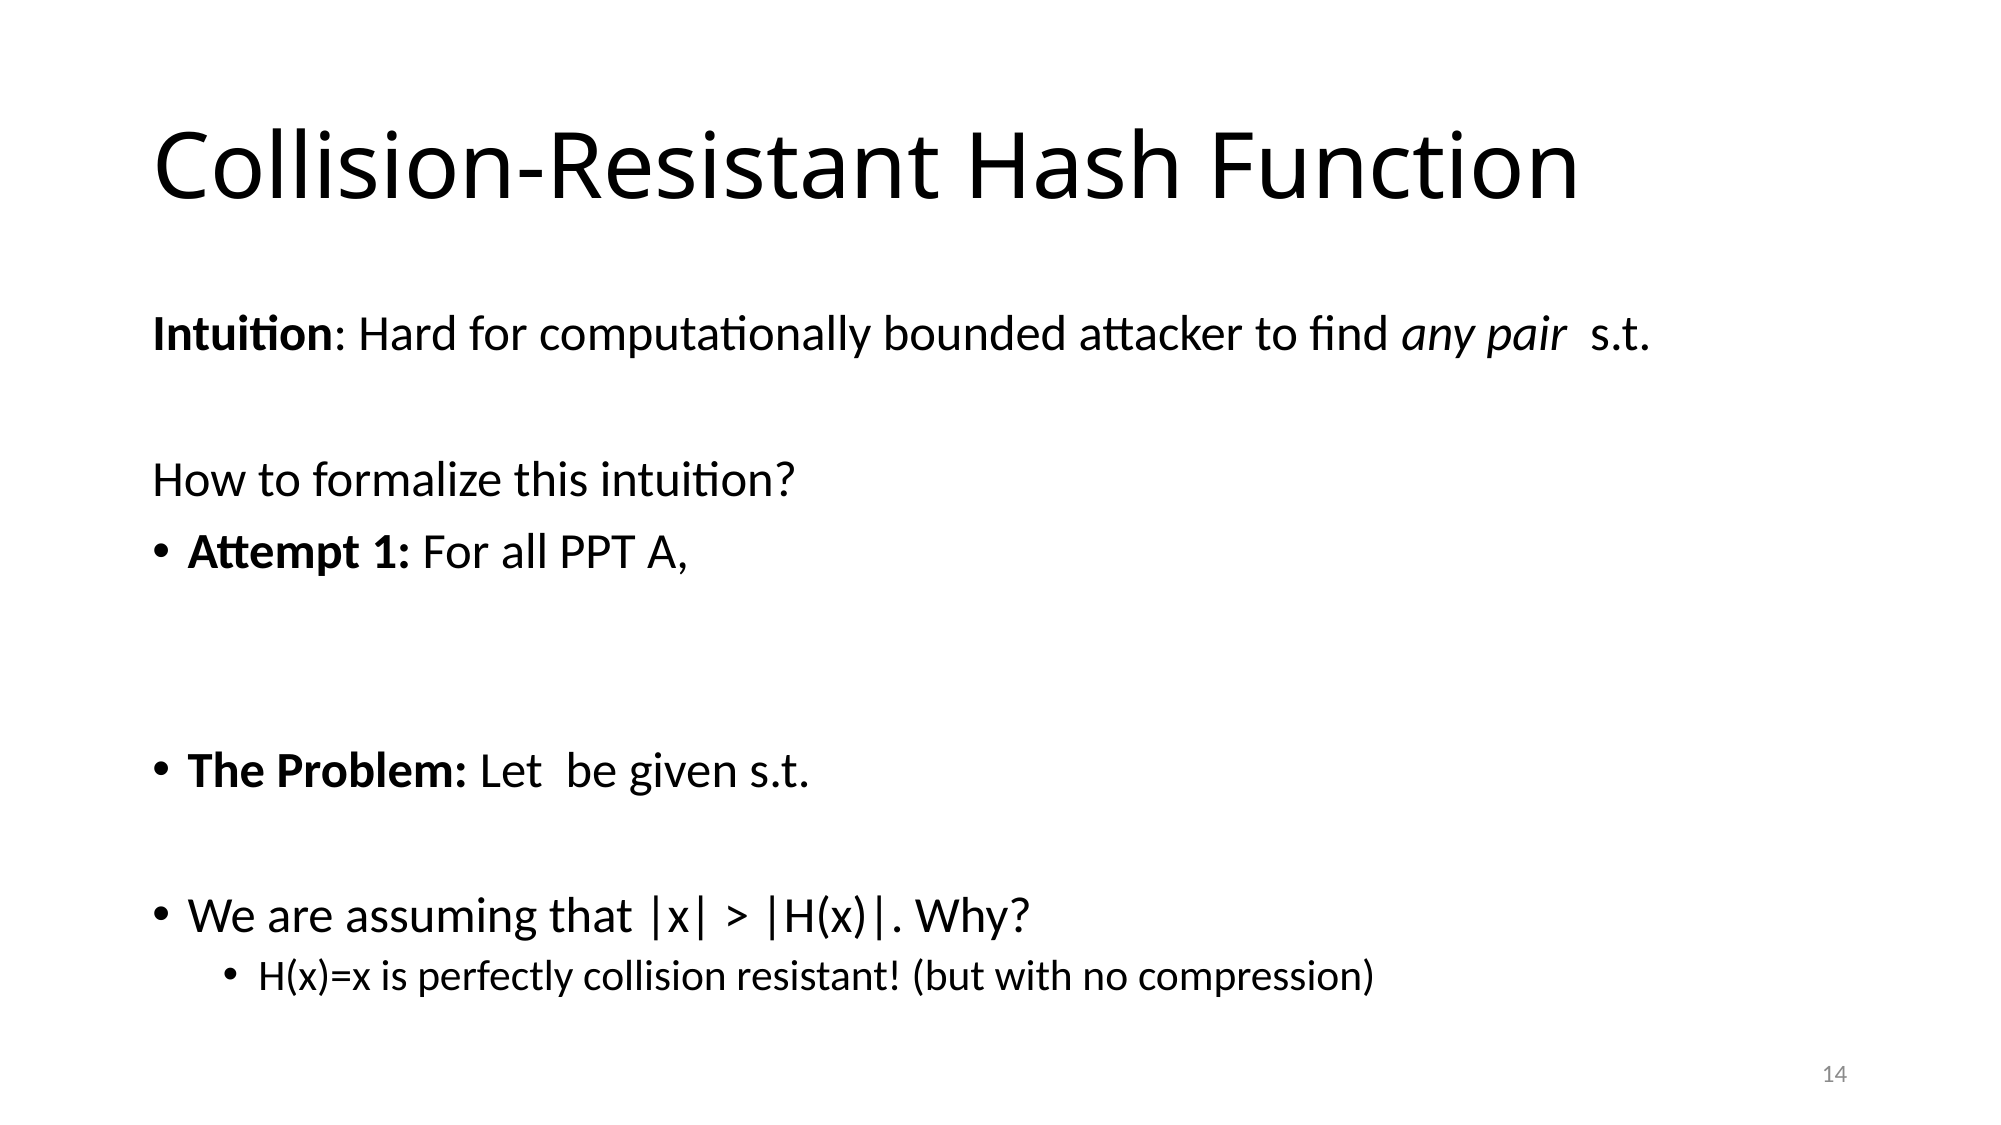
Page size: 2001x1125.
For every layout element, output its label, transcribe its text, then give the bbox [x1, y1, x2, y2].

slide_number 14 [1412, 1042, 1863, 1103]
title Collision-Resistant Hash Function [137, 59, 1863, 278]
